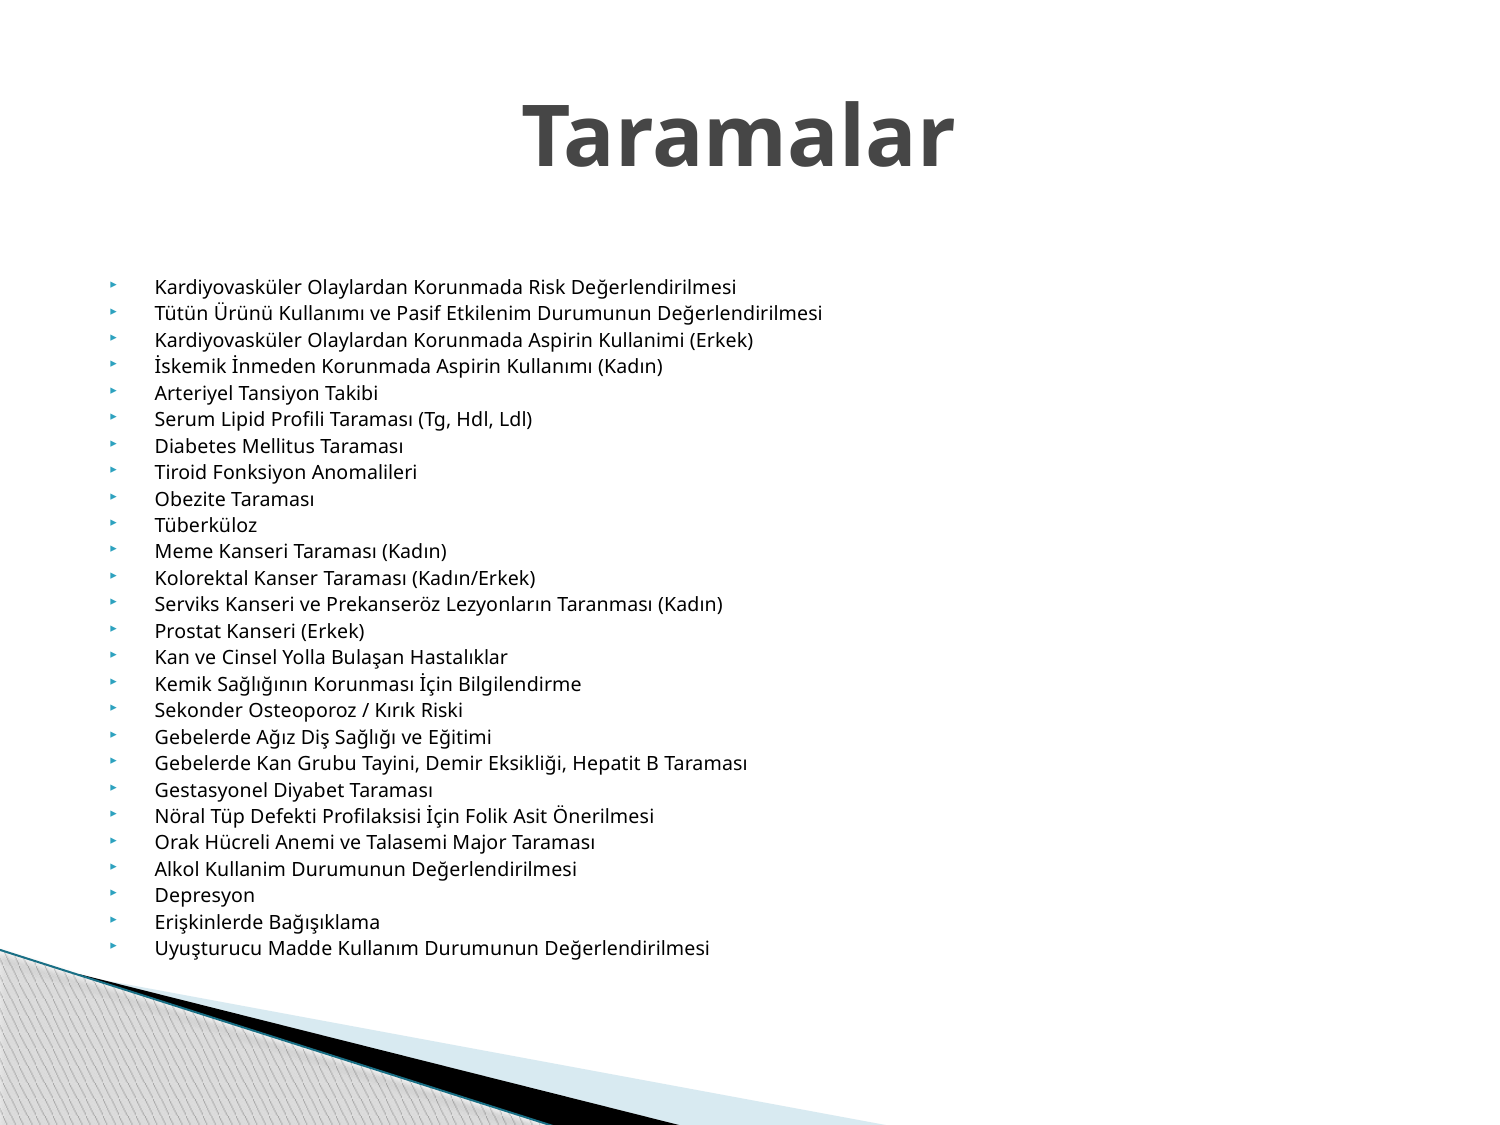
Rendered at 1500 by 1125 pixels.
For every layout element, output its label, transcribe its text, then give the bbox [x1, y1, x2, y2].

title Taramalar [75, 45, 1425, 220]
list Kardiyovasküler Olaylardan Korunmada Risk Değerlendirilmesi Tütün Ürünü Kullanımı ve Pasif Etkilenim Durumunun Değerlendirilmesi Kardiyovasküler Olaylardan Korunmada Aspirin Kullanimi (Erkek) İskemik İnmeden Korunmada Aspirin Kullanımı (Kadın) Arteriyel Tansiyon Takibi Serum Lipid Profili Taraması (Tg, Hdl, Ldl) Diabetes Mellitus Taraması Tiroid Fonksiyon Anomalileri Obezite Taraması Tüberküloz Meme Kanseri Taraması (Kadın) Kolorektal Kanser Taraması (Kadın/Erkek) Serviks Kanseri ve Prekanseröz Lezyonların Taranması (Kadın) Prostat Kanseri (Erkek) Kan ve Cinsel Yolla Bulaşan Hastalıklar Kemik Sağlığının Korunması İçin Bilgilendirme Sekonder Osteoporoz / Kırık Riski Gebelerde Ağız Diş Sağlığı ve Eğitimi Gebelerde Kan Grubu Tayini, Demir Eksikliği, Hepatit B Taraması Gestasyonel Diyabet Taraması Nöral Tüp Defekti Profilaksisi İçin Folik Asit Önerilmesi Orak Hücreli Anemi ve Talasemi Major Taraması Alkol Kullanim Durumunun Değerlendirilmesi Depresyon Erişkinlerde Bağışıklama Uyuşturucu Madde Kullanım Durumunun Değerlendirilmesi [74, 266, 1426, 986]
